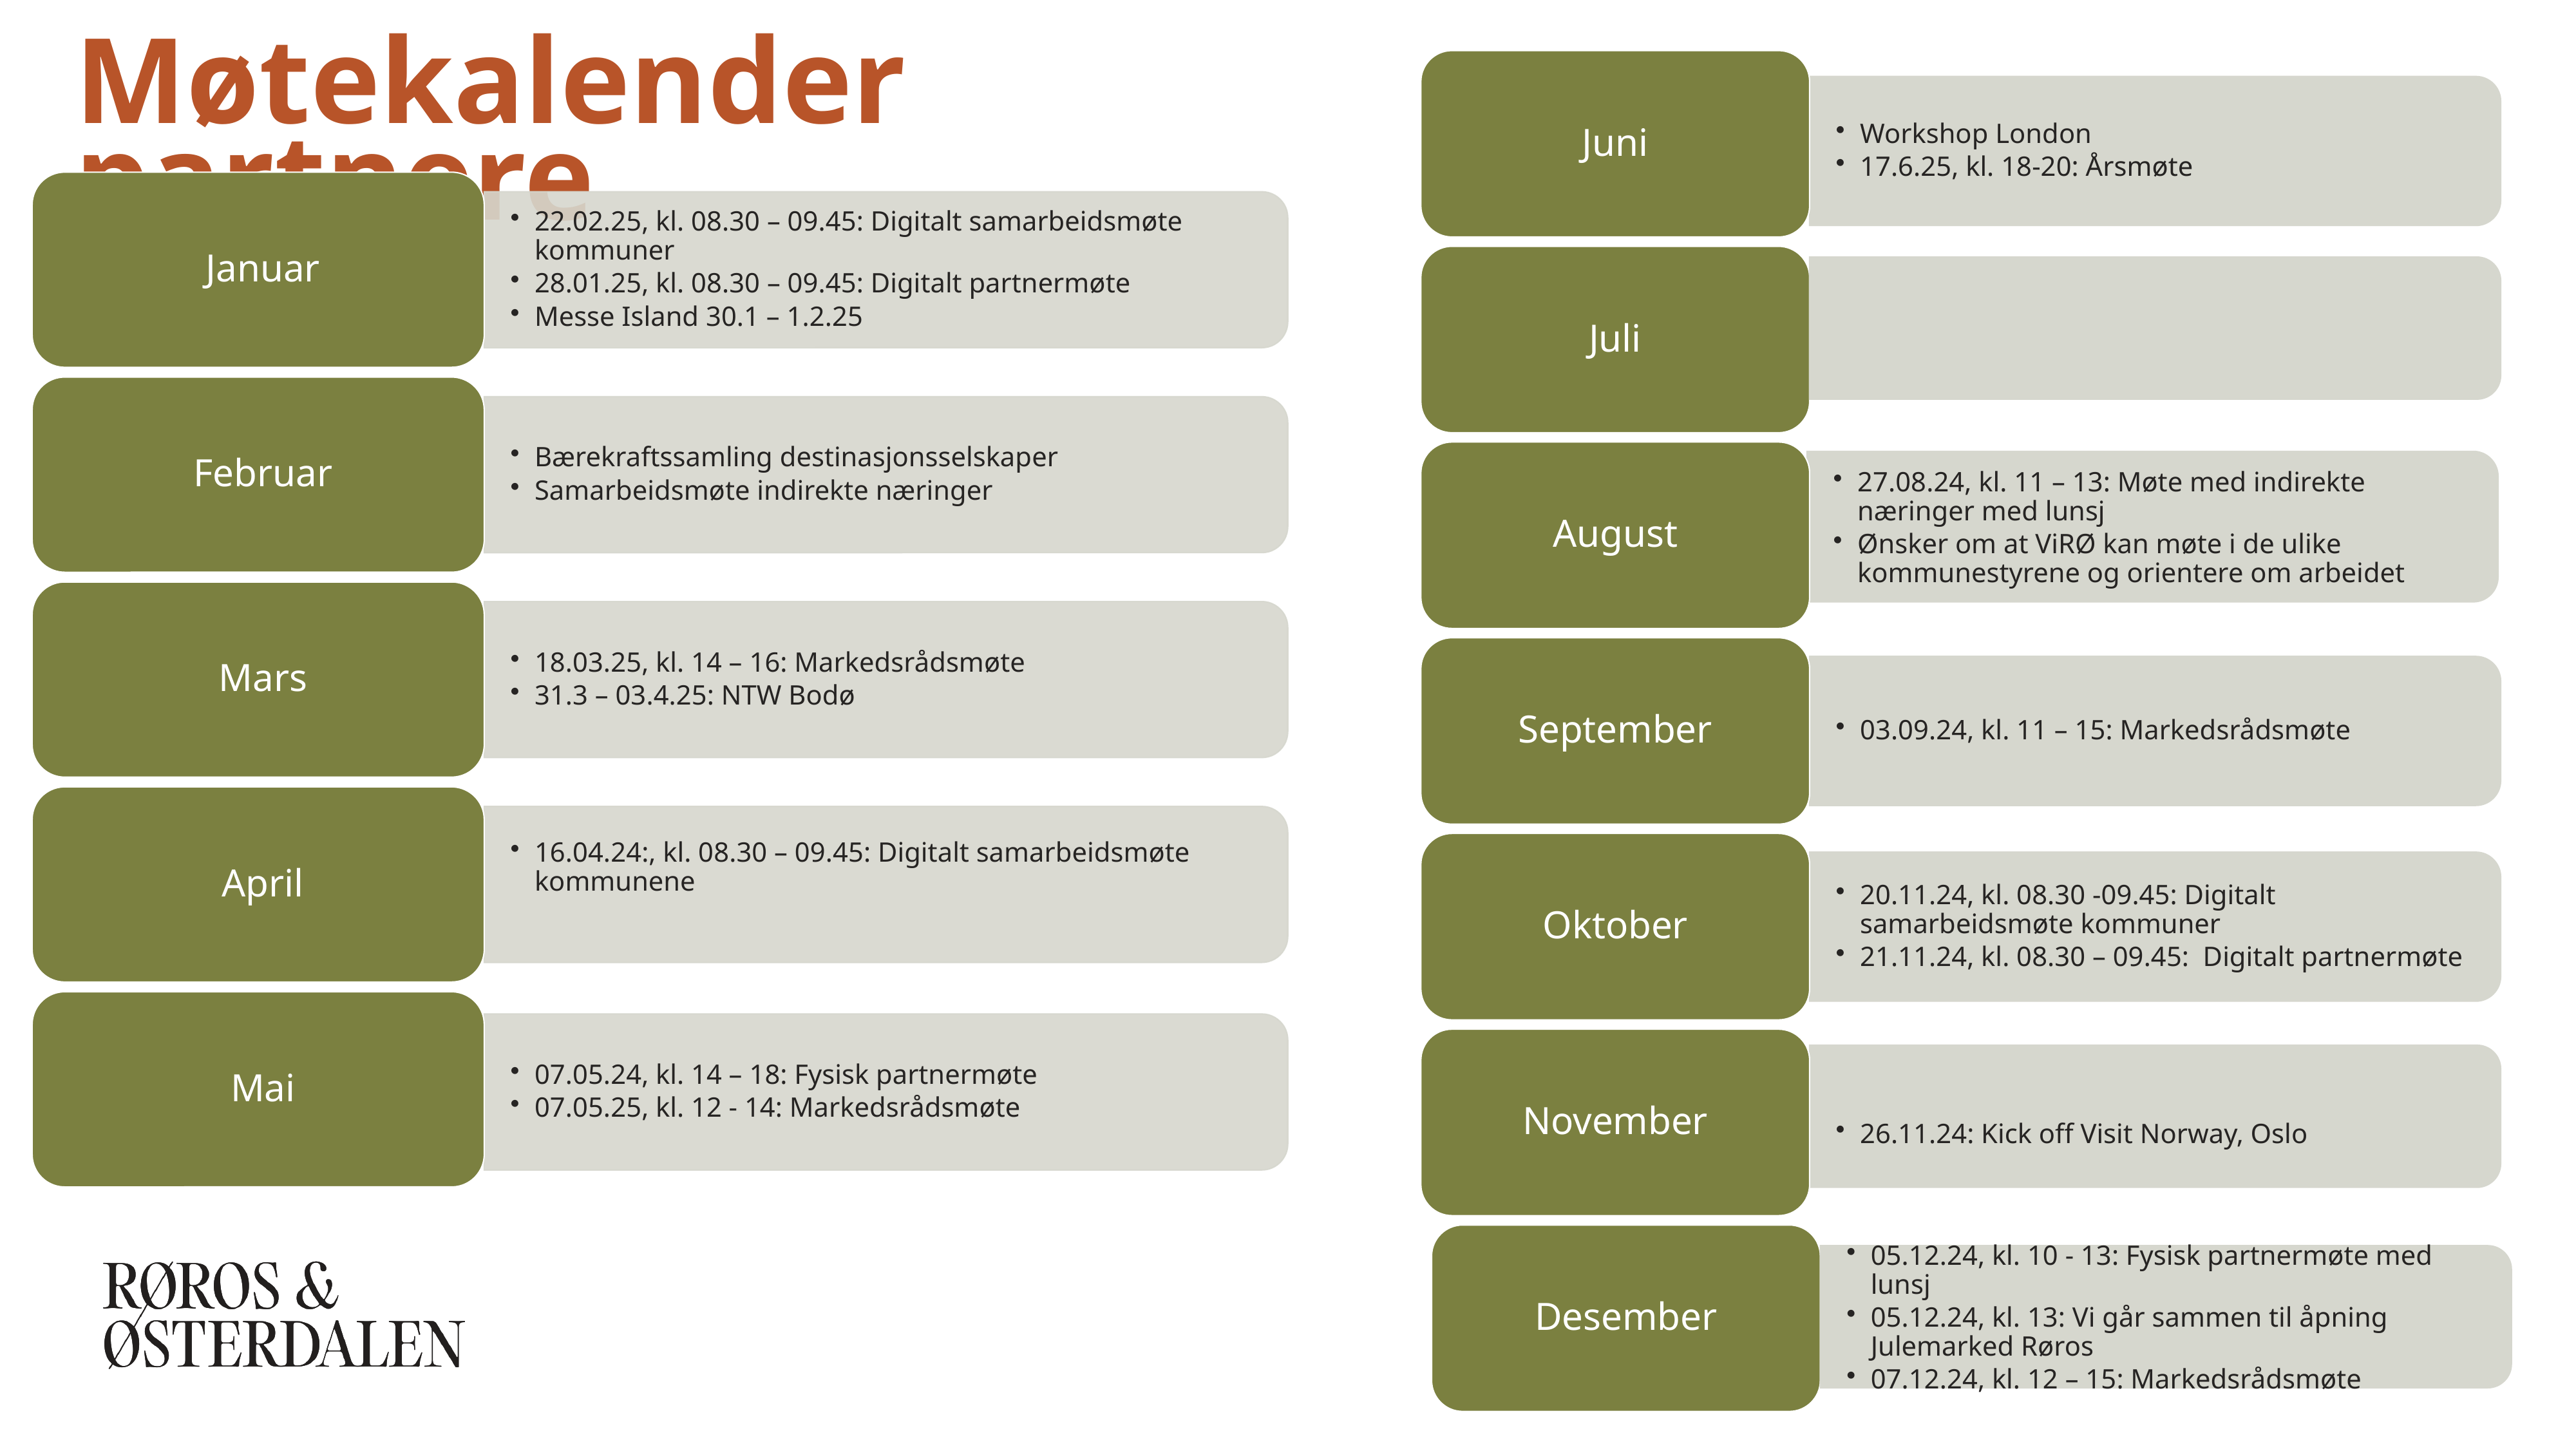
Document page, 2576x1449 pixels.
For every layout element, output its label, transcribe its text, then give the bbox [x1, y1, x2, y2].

text_box 05.12.24, kl. 10 - 13: Fysisk partnermøte med lunsj 05.12.24, kl. 13: Vi går sammen til åpning Julemarked Røros 07.12.24, kl. 12 – 15: Markedsrådsmøte [2501, 1249, 2512, 1385]
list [32, 171, 1288, 1188]
title Møtekalender partnere [75, 50, 1288, 160]
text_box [1421, 50, 2501, 1412]
picture [103, 1261, 465, 1369]
